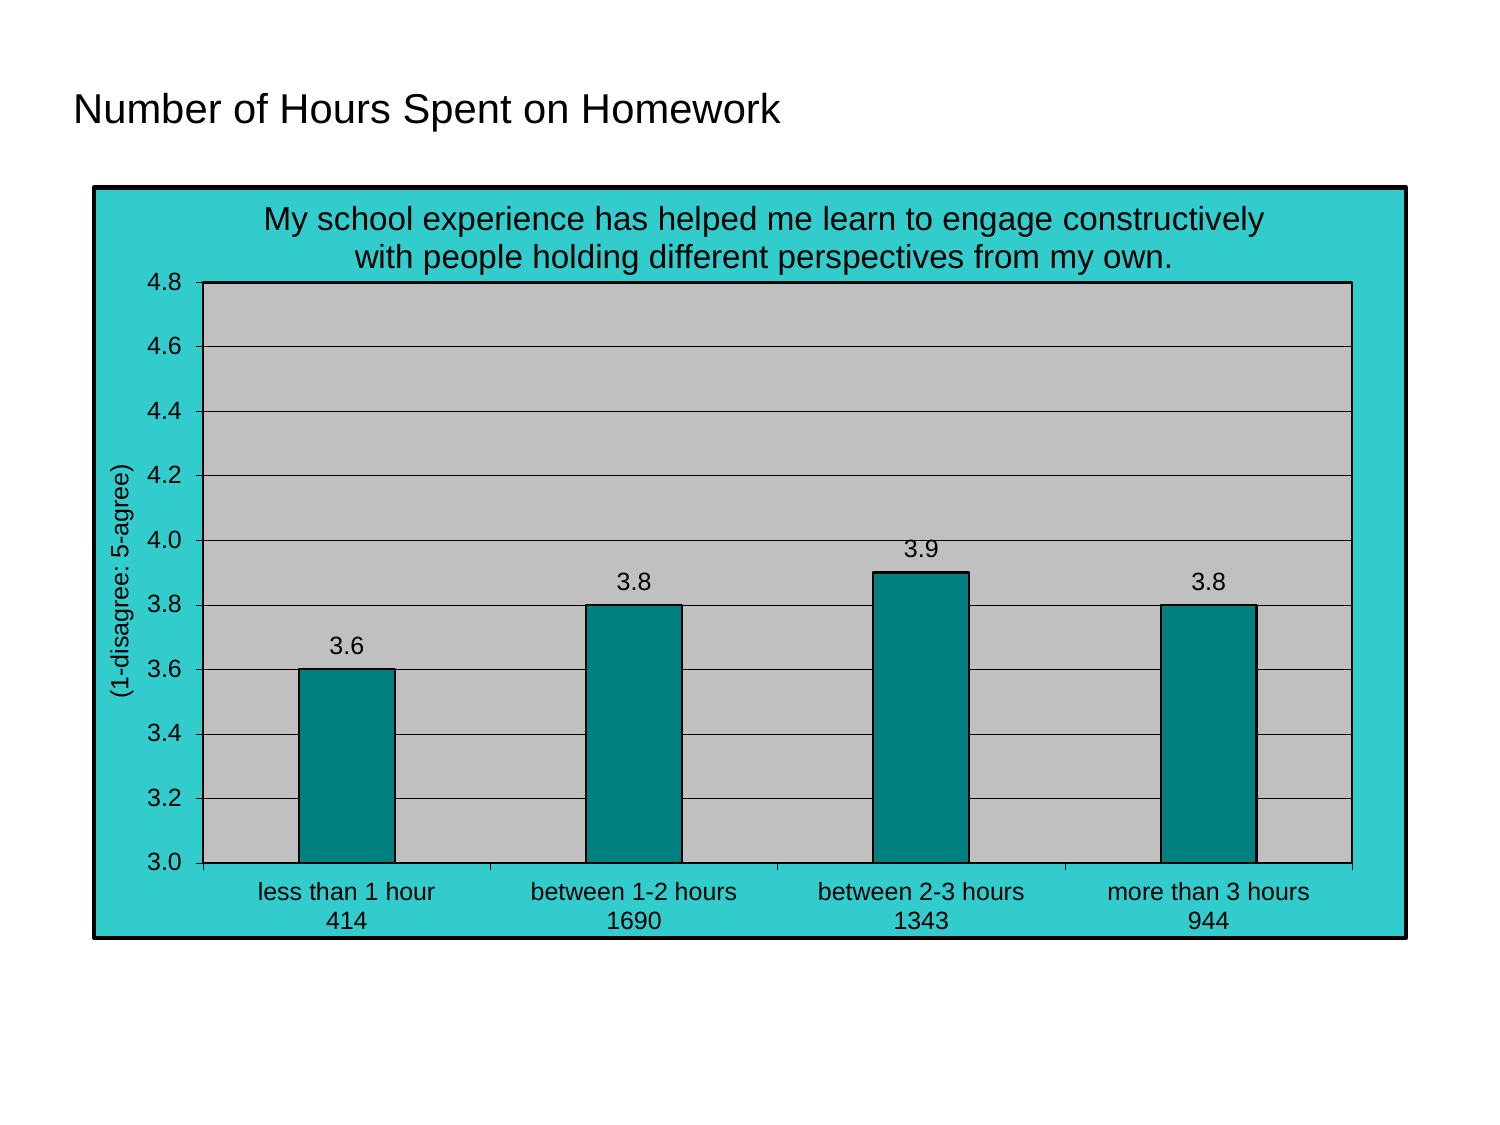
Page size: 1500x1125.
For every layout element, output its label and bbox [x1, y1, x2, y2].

picture [91, 185, 1409, 940]
